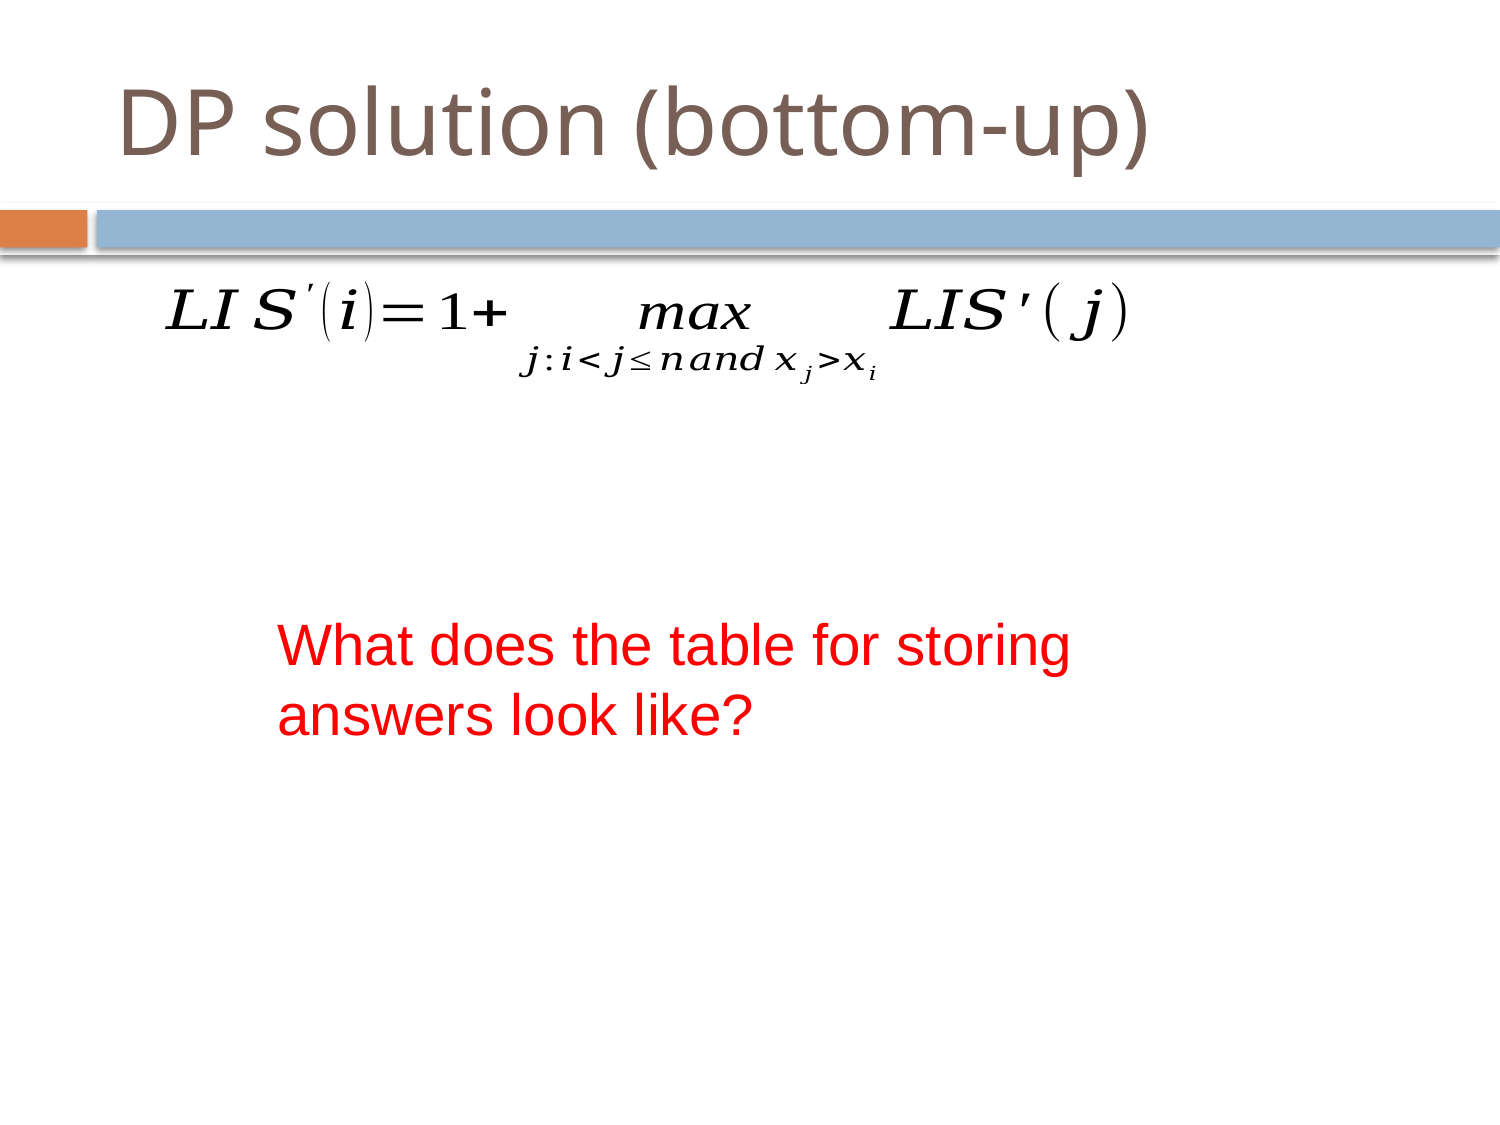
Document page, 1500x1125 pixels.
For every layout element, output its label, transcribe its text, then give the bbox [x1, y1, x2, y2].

text_box What does the table for storing answers look like? [262, 599, 1188, 755]
title DP solution (bottom-up) [100, 37, 1438, 200]
